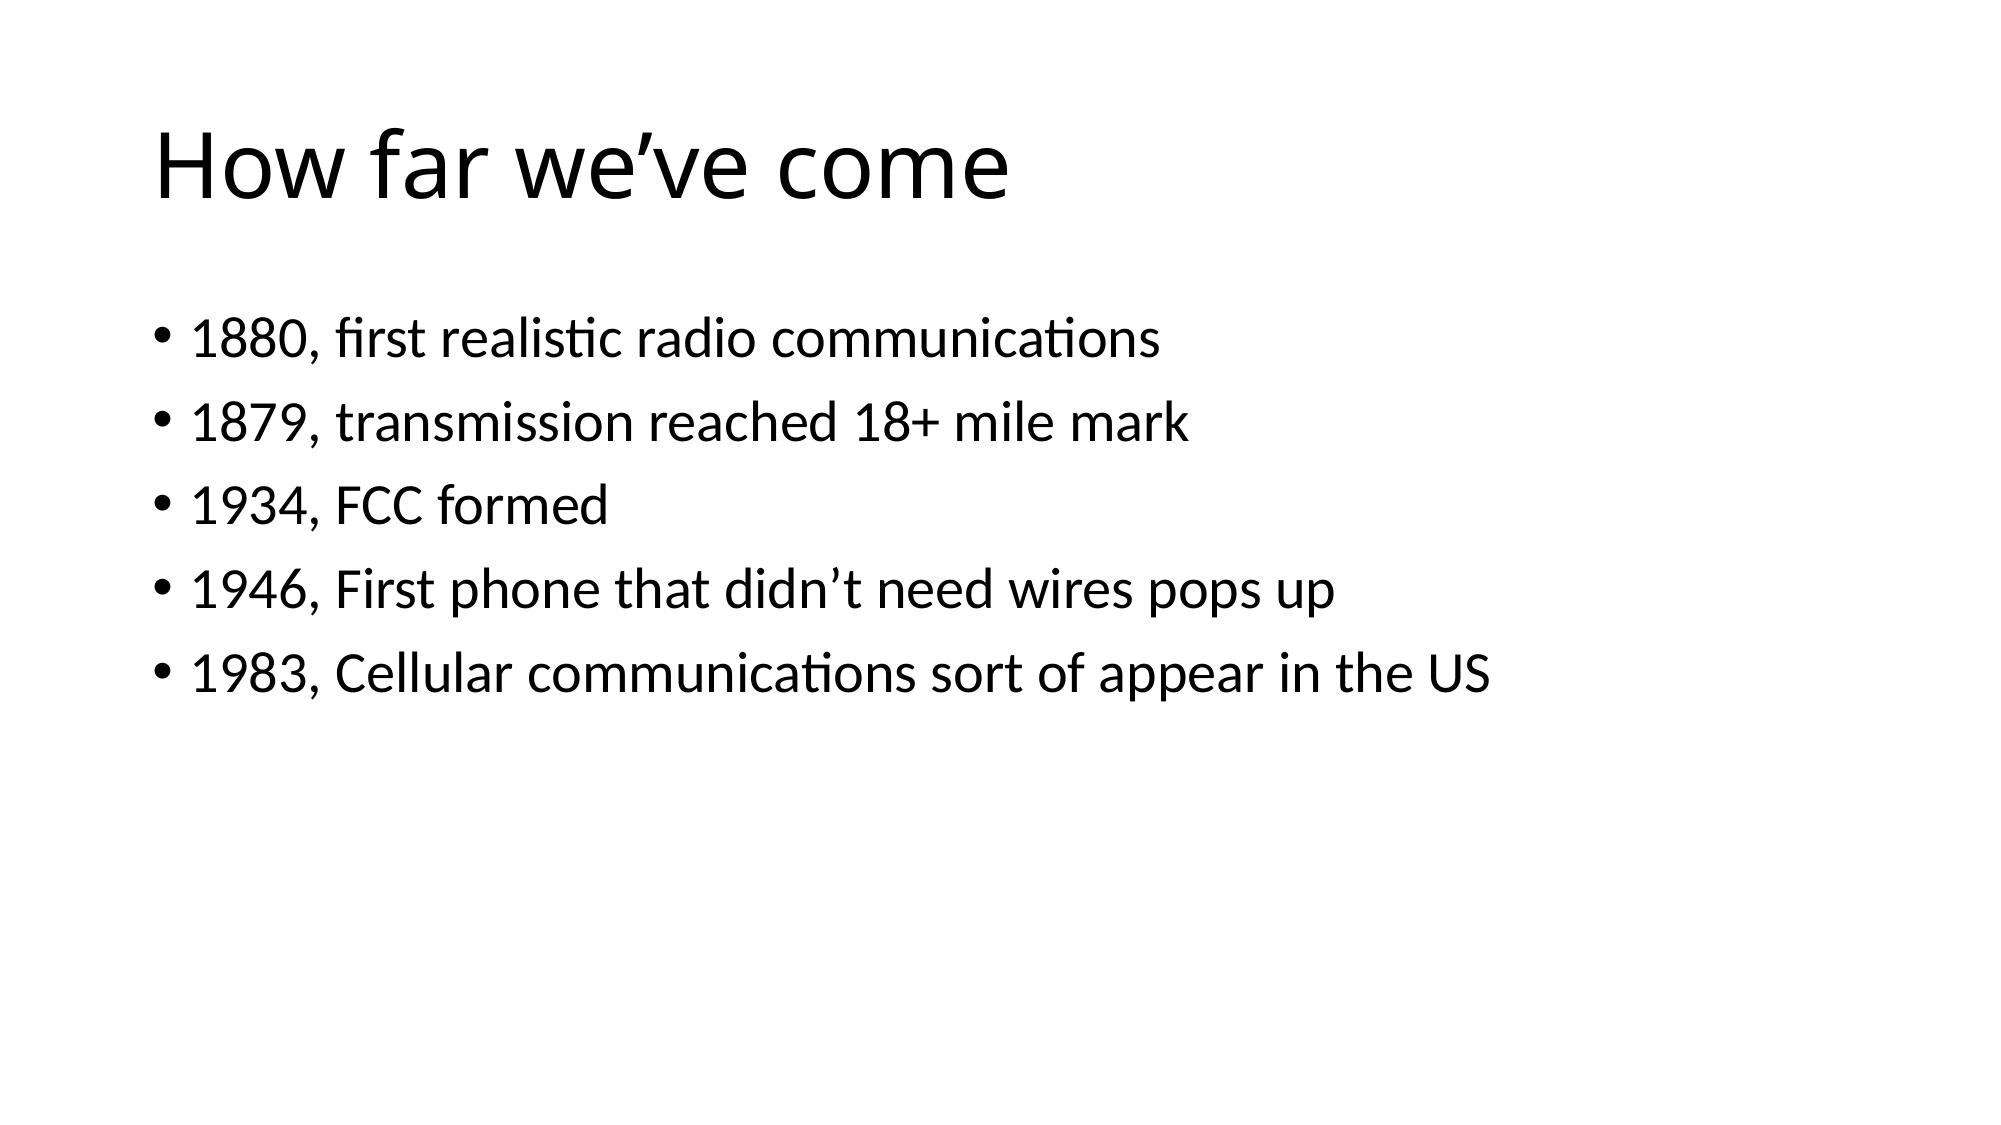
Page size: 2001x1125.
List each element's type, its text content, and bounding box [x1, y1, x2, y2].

list 1880, first realistic radio communications 1879, transmission reached 18+ mile mark 1934, FCC formed 1946, First phone that didn’t need wires pops up 1983, Cellular communications sort of appear in the US [137, 299, 1863, 1014]
title How far we’ve come [137, 59, 1863, 278]
